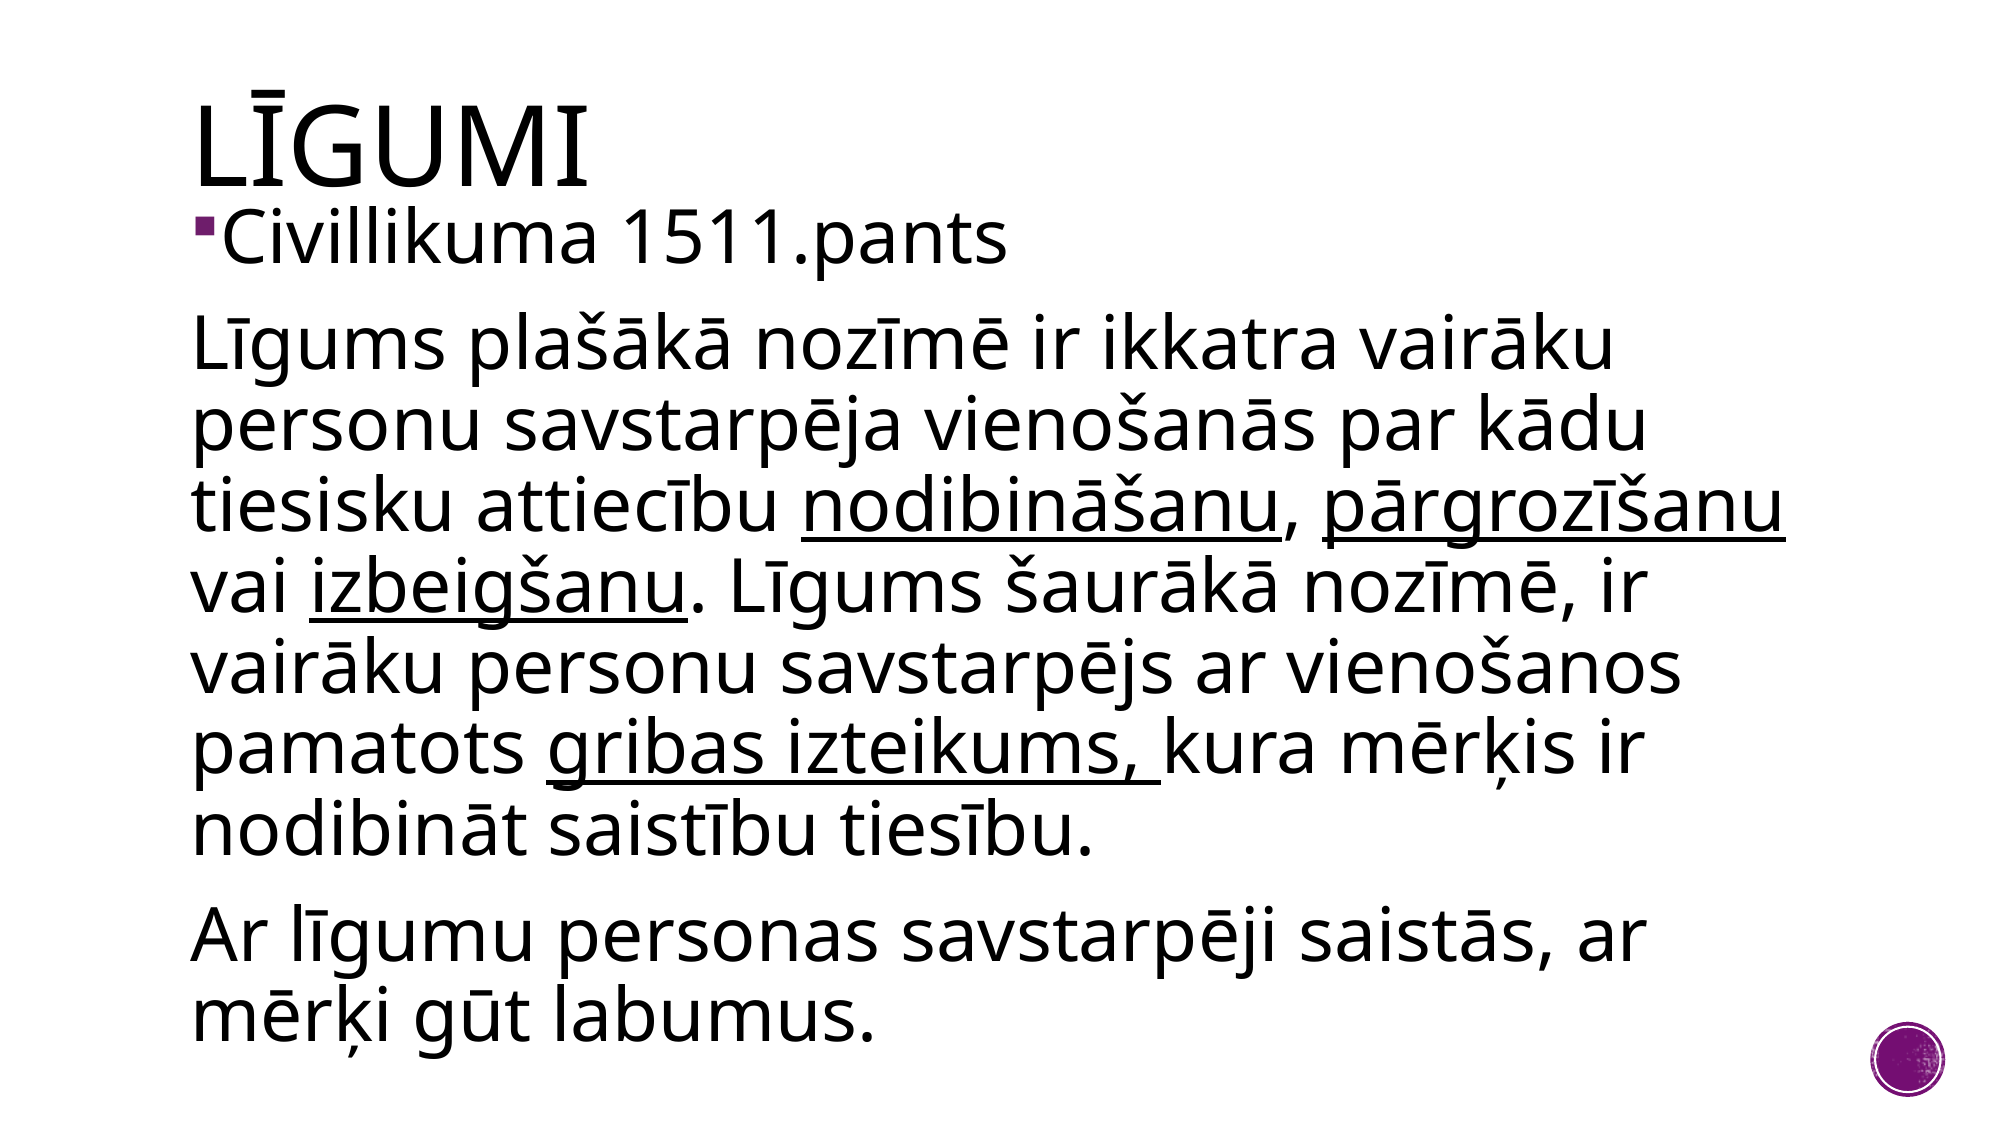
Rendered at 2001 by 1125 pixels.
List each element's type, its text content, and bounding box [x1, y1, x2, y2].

title Līgumi [175, 79, 1826, 191]
list Civillikuma 1511.pants Līgums plašākā nozīmē ir ikkatra vairāku personu savstarpēja vienošanās par kādu tiesisku attiecību nodibināšanu, pārgrozīšanu vai izbeigšanu. Līgums šaurākā nozīmē, ir vairāku personu savstarpējs ar vienošanos pamatots gribas izteikums, kura mērķis ir nodibināt saistību tiesību. Ar līgumu personas savstarpēji saistās, ar mērķi gūt labumus. [175, 191, 1826, 1013]
